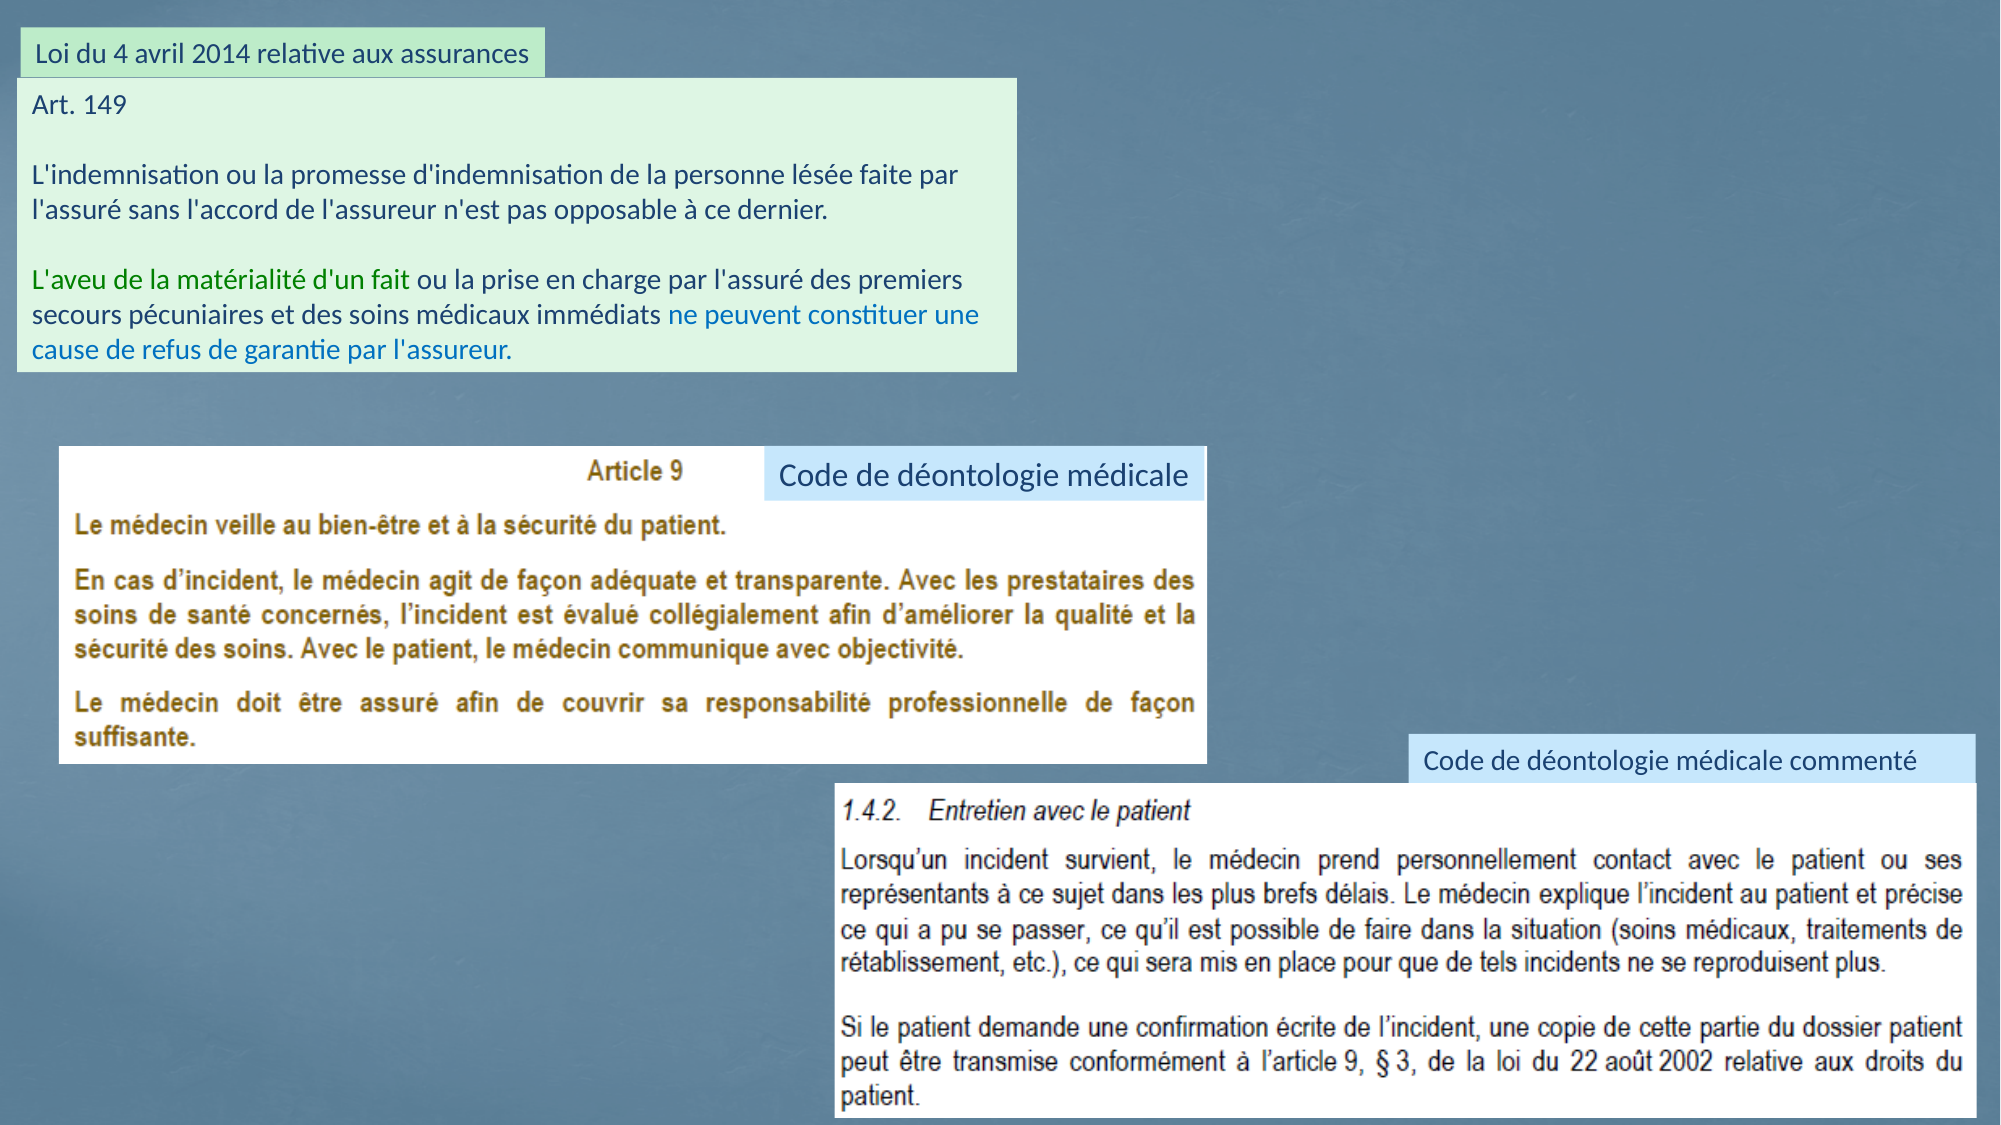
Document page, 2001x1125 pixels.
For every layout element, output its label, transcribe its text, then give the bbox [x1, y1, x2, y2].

text_box Art. 149 L'indemnisation ou la promesse d'indemnisation de la personne lésée faite par l'assuré sans l'accord de l'assureur n'est pas opposable à ce dernier. L'aveu de la matérialité d'un fait ou la prise en charge par l'assuré des premiers secours pécuniaires et des soins médicaux immédiats ne peuvent constituer une cause de refus de garantie par l'assureur. [17, 77, 1017, 373]
text_box Code de déontologie médicale commenté [1408, 733, 1976, 783]
picture [834, 783, 1977, 1118]
picture [58, 445, 1208, 764]
text_box Loi du 4 avril 2014 relative aux assurances [20, 27, 545, 78]
